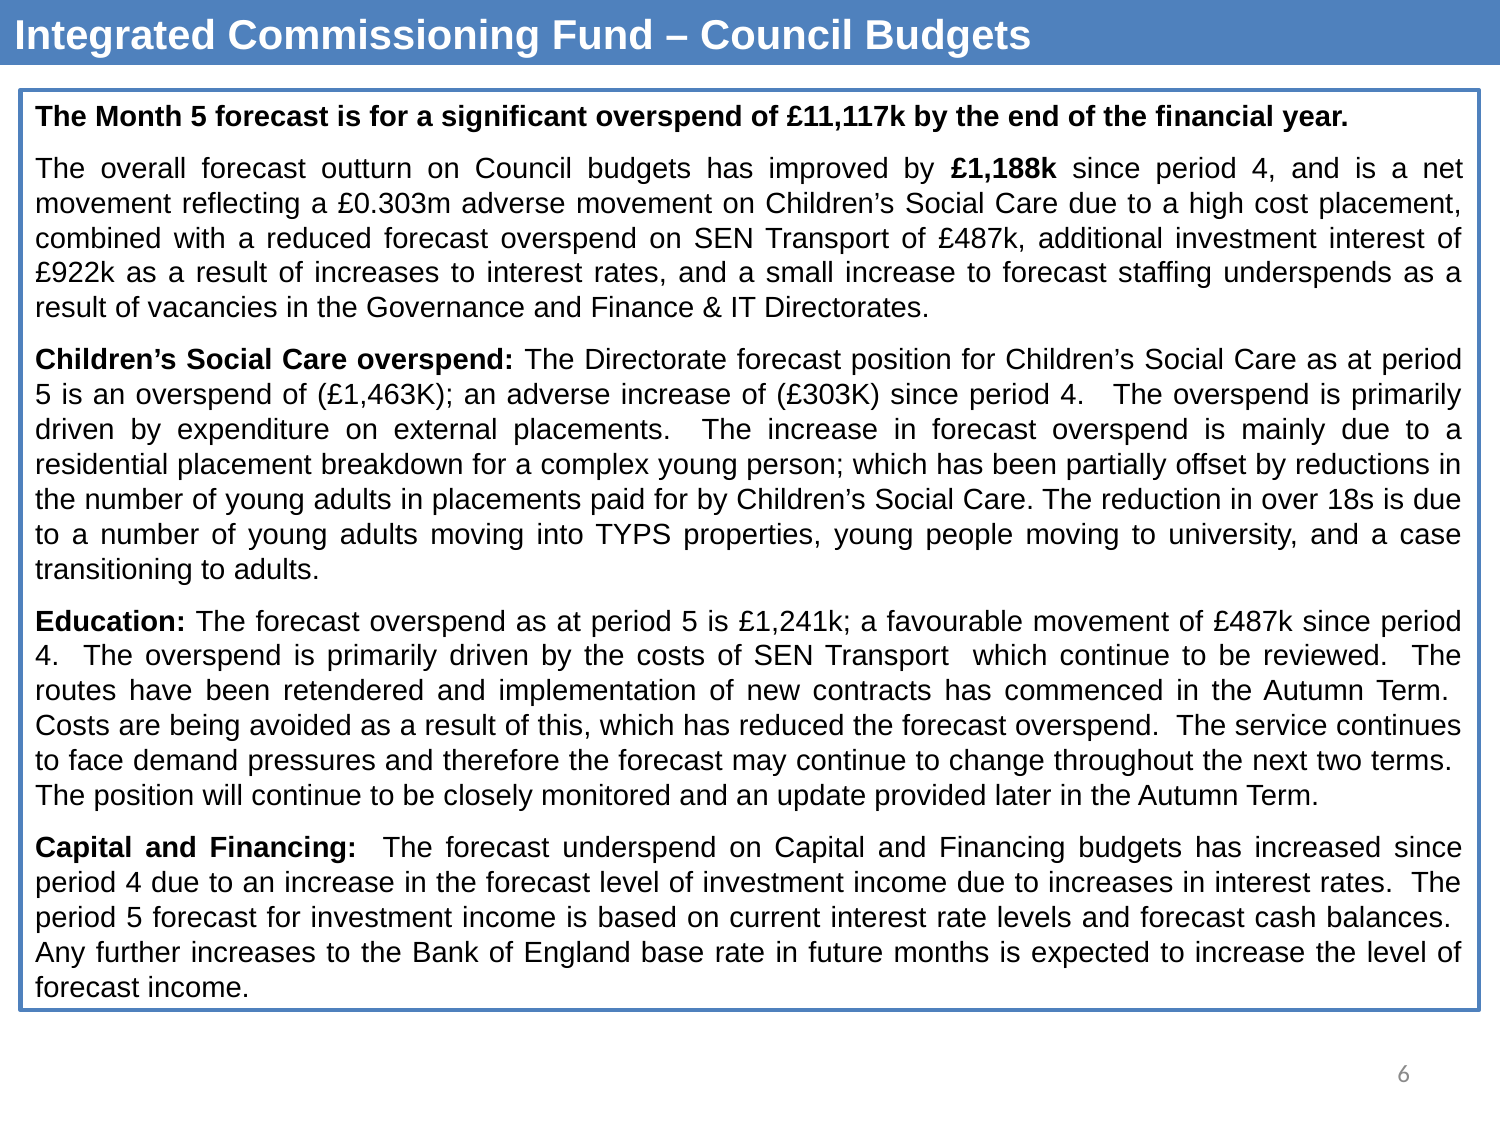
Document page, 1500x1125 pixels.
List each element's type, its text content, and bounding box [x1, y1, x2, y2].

text_box The Month 5 forecast is for a significant overspend of £11,117k by the end of the financial year. The overall forecast outturn on Council budgets has improved by £1,188k since period 4, and is a net movement reflecting a £0.303m adverse movement on Children’s Social Care due to a high cost placement, combined with a reduced forecast overspend on SEN Transport of £487k, additional investment interest of £922k as a result of increases to interest rates, and a small increase to forecast staffing underspends as a result of vacancies in the Governance and Finance & IT Directorates. Children’s Social Care overspend: The Directorate forecast position for Children’s Social Care as at period 5 is an overspend of (£1,463K); an adverse increase of (£303K) since period 4. The overspend is primarily driven by expenditure on external placements. The increase in forecast overspend is mainly due to a residential placement breakdown for a complex young person; which has been partially offset by reductions in the number of young adults in placements paid for by Children’s Social Care. The reduction in over 18s is due to a number of young adults moving into TYPS properties, young people moving to university, and a case transitioning to adults. Education: The forecast overspend as at period 5 is £1,241k; a favourable movement of £487k since period 4. The overspend is primarily driven by the costs of SEN Transport which continue to be reviewed. The routes have been retendered and implementation of new contracts has commenced in the Autumn Term. Costs are being avoided as a result of this, which has reduced the forecast overspend. The service continues to face demand pressures and therefore the forecast may continue to change throughout the next two terms. The position will continue to be closely monitored and an update provided later in the Autumn Term. Capital and Financing: The forecast underspend on Capital and Financing budgets has increased since period 4 due to an increase in the forecast level of investment income due to increases in interest rates. The period 5 forecast for investment income is based on current interest rate levels and forecast cash balances. Any further increases to the Bank of England base rate in future months is expected to increase the level of forecast income. [20, 89, 1479, 1011]
text_box Integrated Commissioning Fund – Council Budgets [0, 0, 1500, 65]
slide_number 6 [1074, 1042, 1425, 1103]
